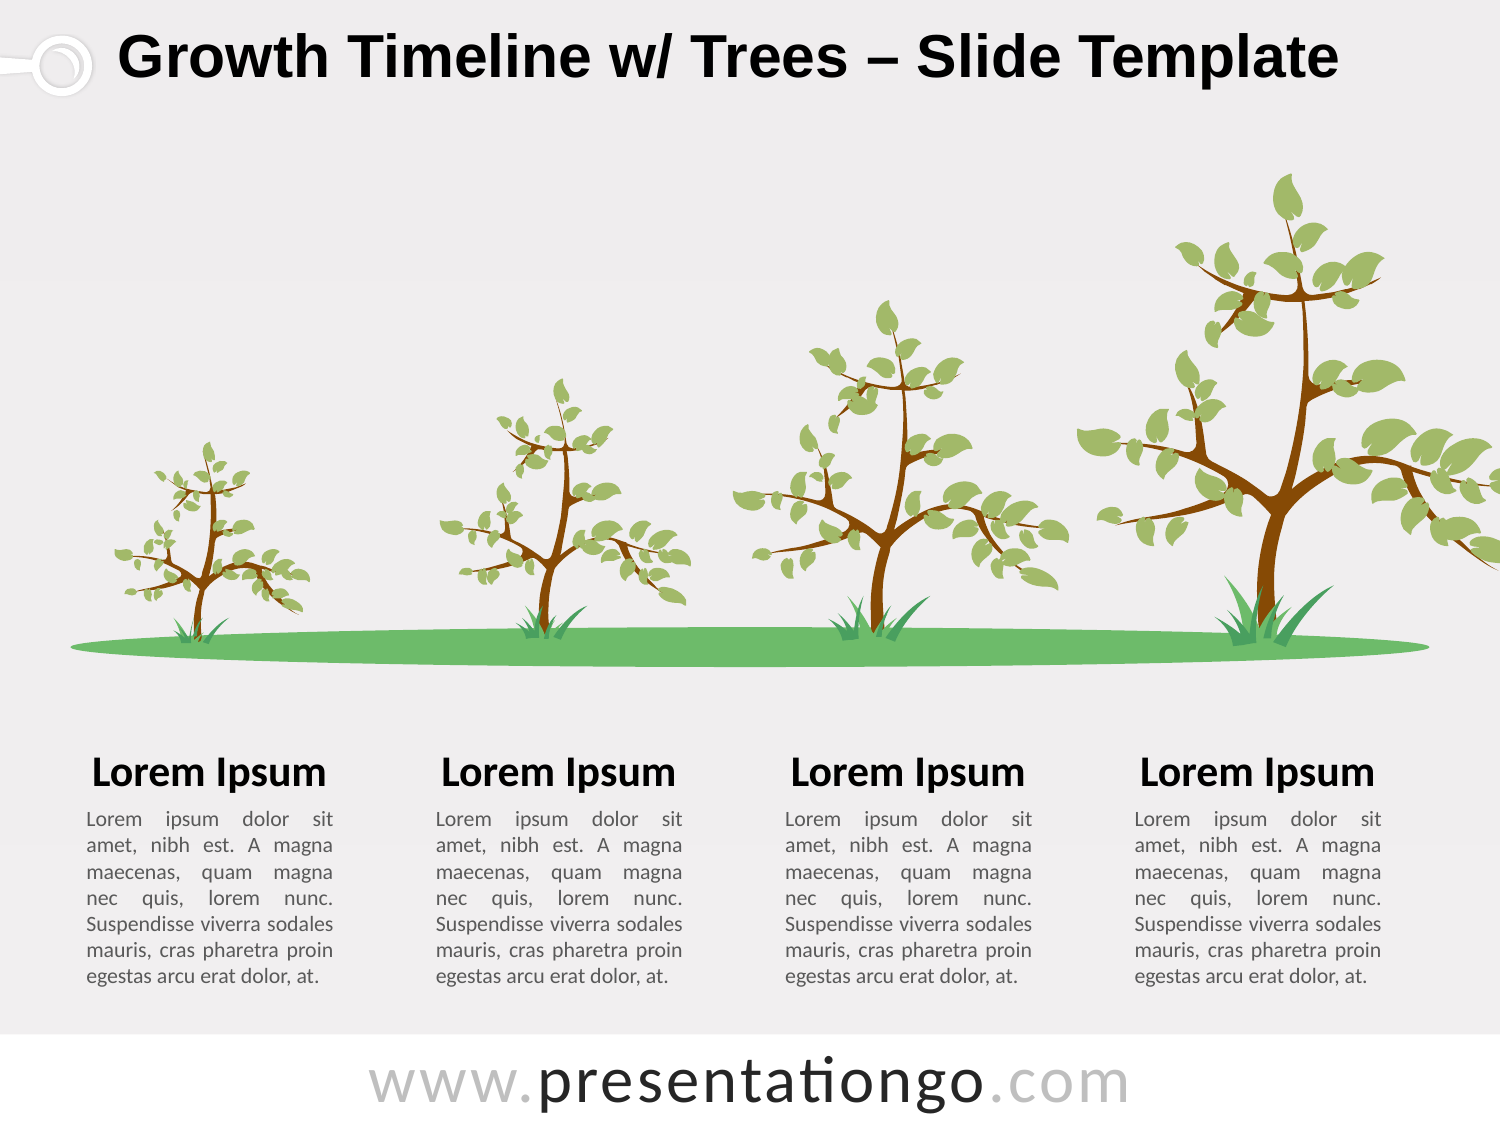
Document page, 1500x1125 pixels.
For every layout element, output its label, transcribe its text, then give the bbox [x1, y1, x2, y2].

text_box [85, 734, 334, 999]
text_box [70, 627, 1429, 668]
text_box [114, 441, 311, 646]
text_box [1133, 734, 1382, 999]
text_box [732, 300, 1070, 642]
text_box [435, 734, 684, 999]
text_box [439, 378, 692, 641]
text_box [1077, 173, 1500, 648]
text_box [784, 734, 1033, 999]
title Growth Timeline w/ Trees – Slide Template [103, 17, 1397, 139]
